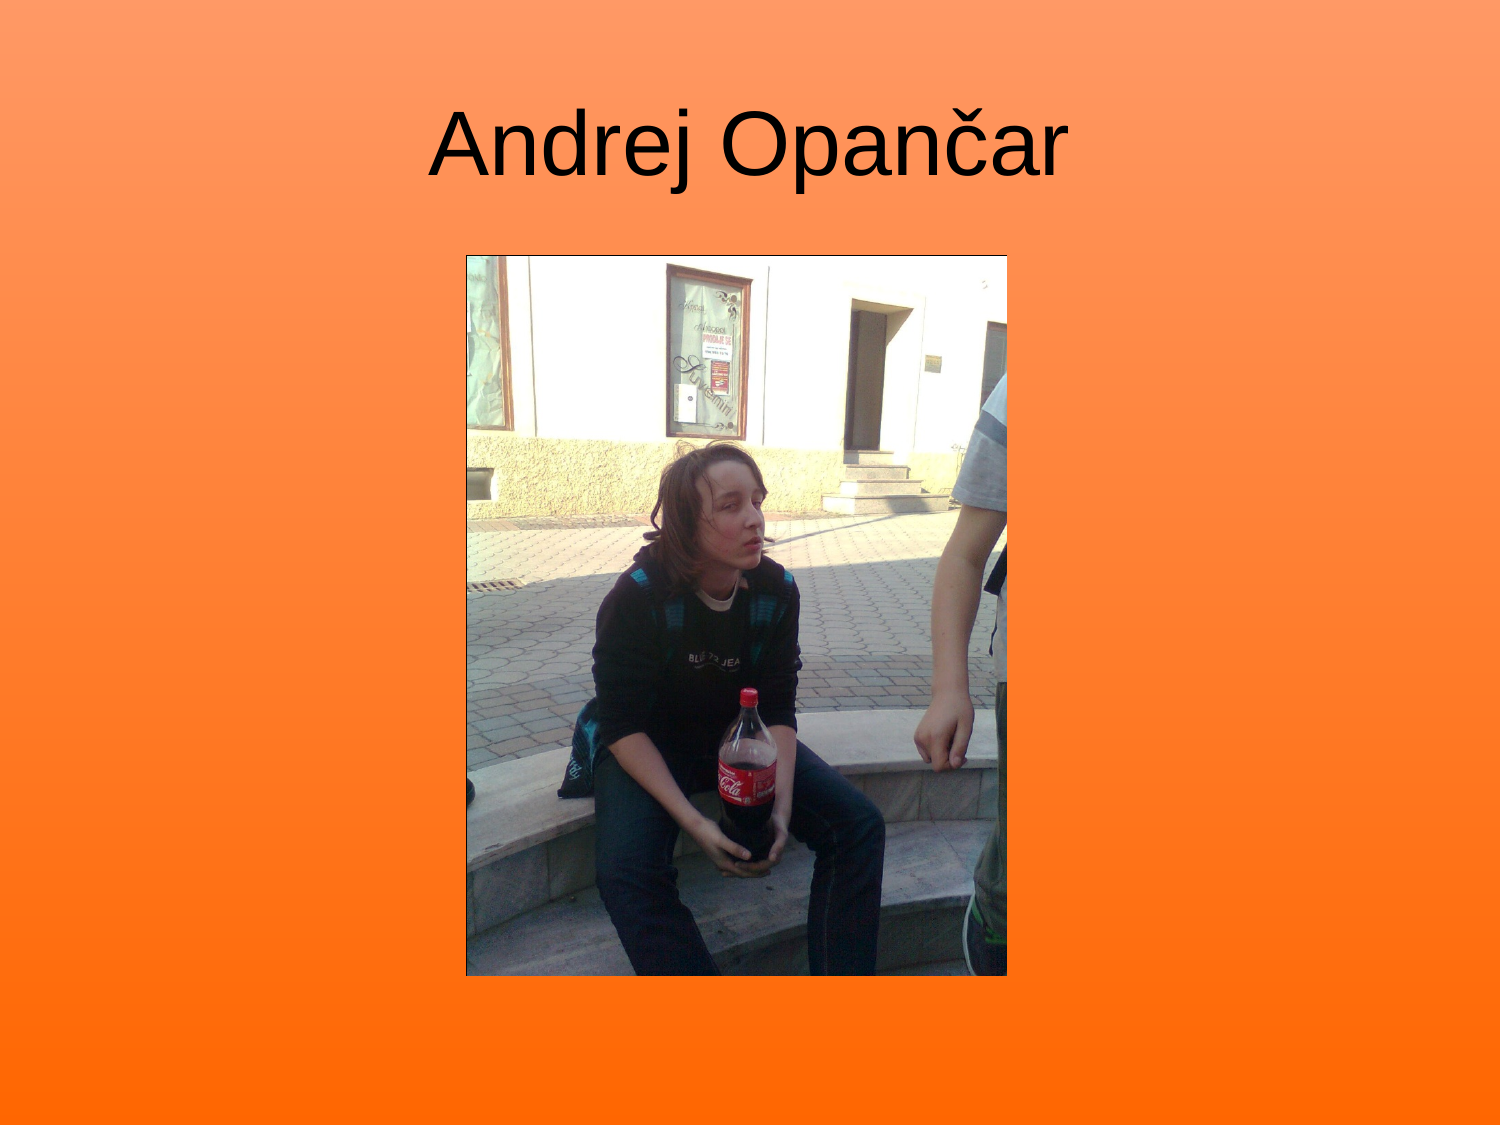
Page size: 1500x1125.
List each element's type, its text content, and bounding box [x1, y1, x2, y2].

title Andrej Opančar [74, 44, 1426, 233]
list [466, 255, 1007, 977]
